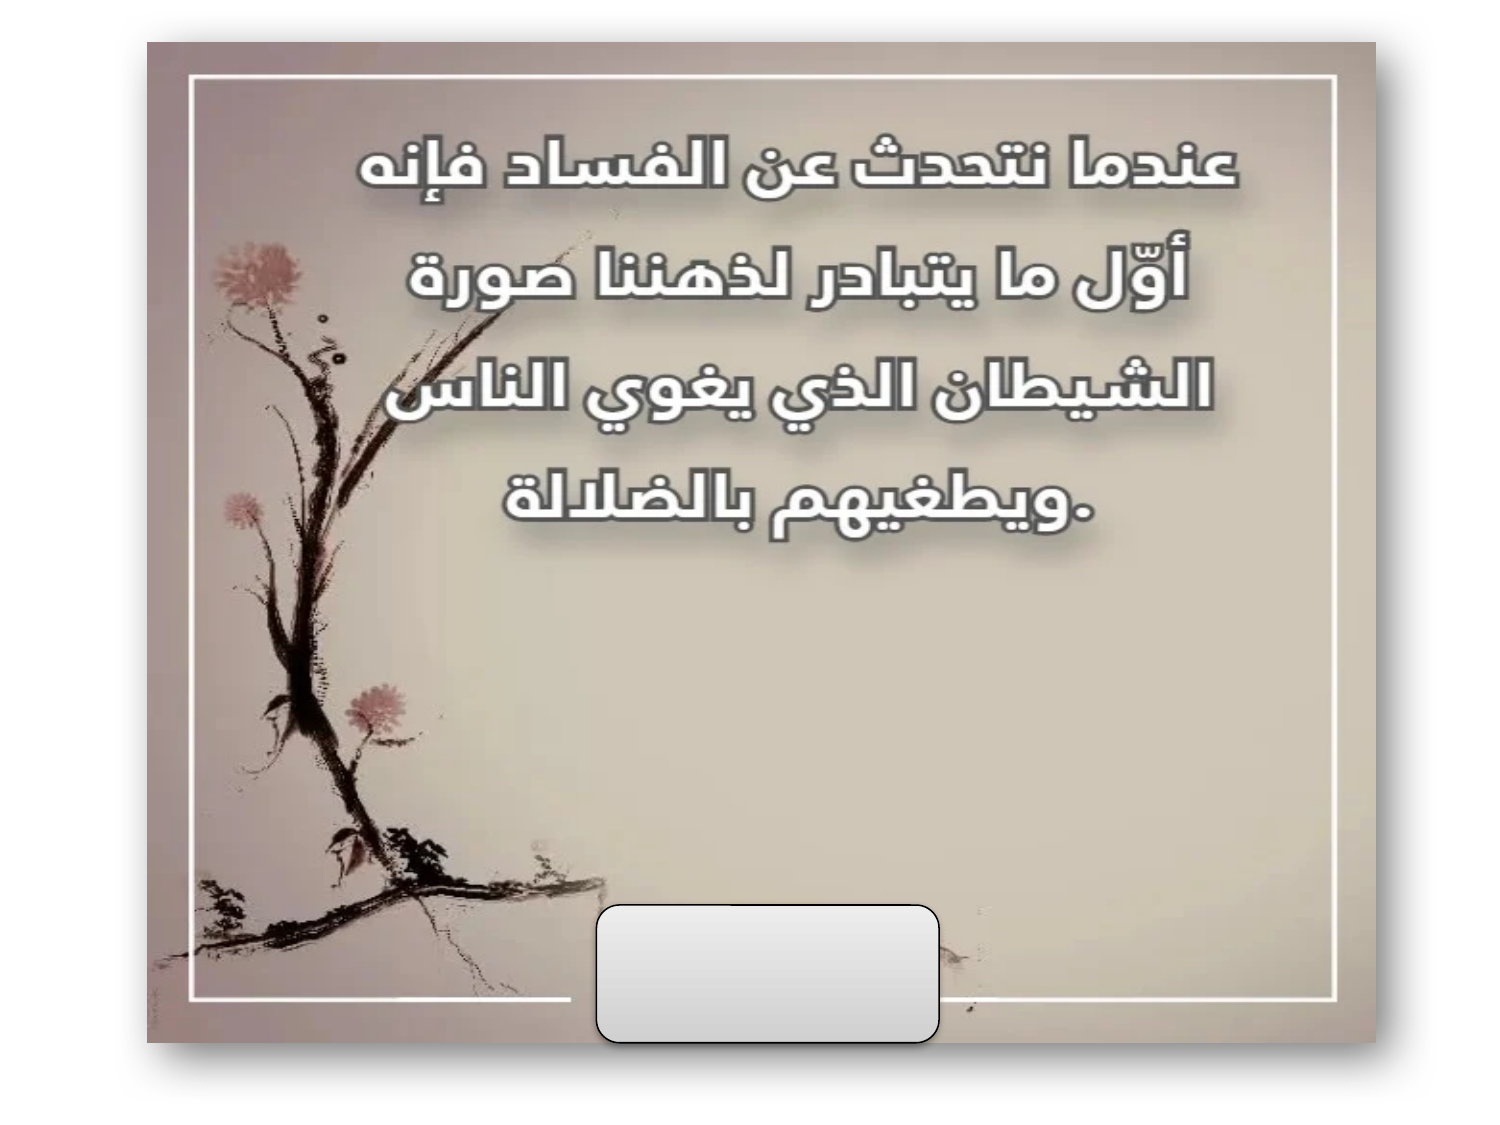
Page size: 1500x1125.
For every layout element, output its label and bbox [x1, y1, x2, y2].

picture [147, 42, 1377, 1043]
